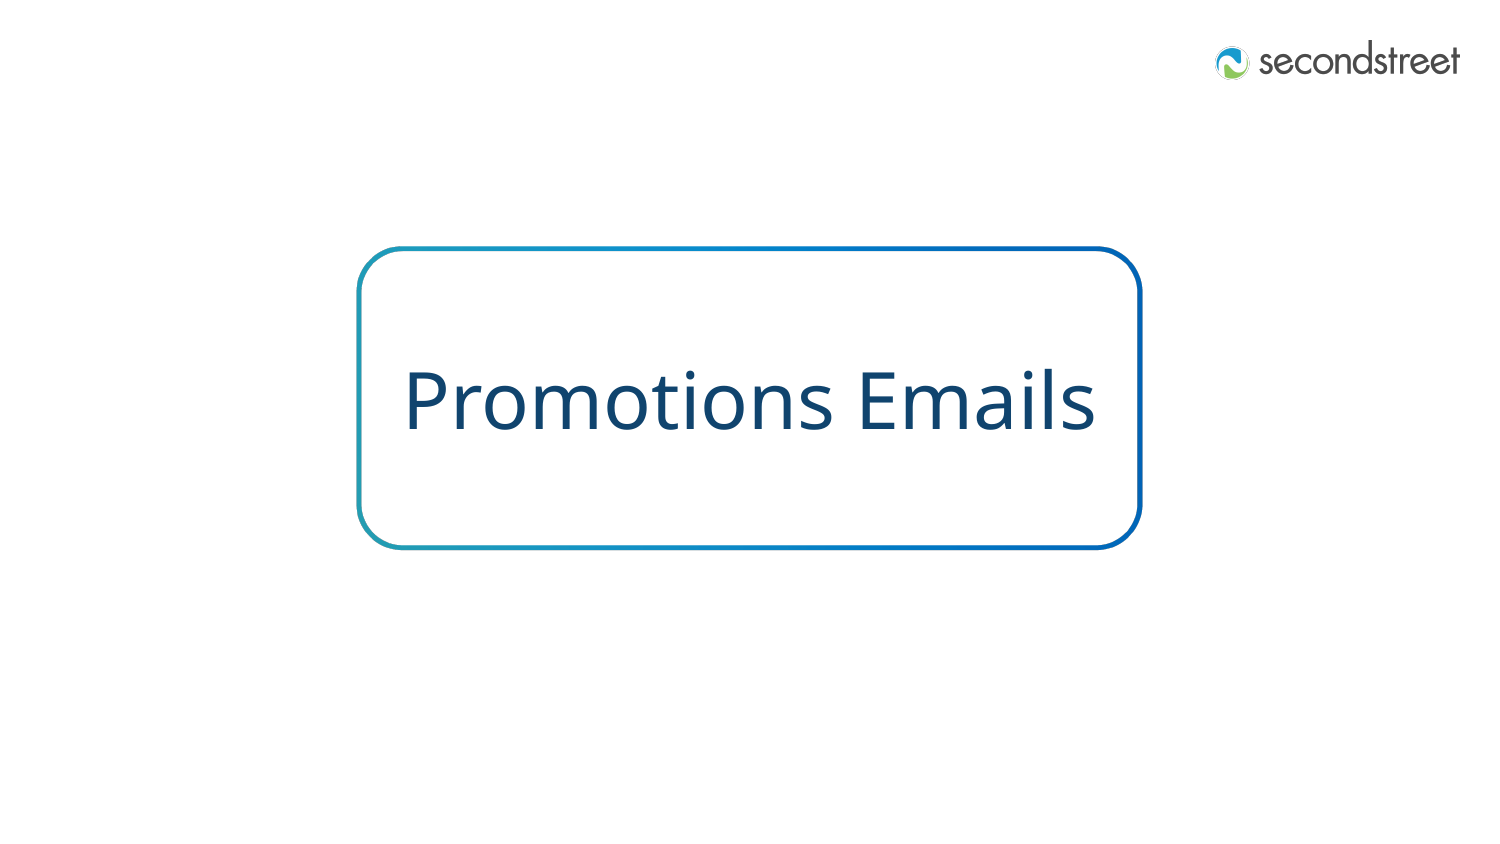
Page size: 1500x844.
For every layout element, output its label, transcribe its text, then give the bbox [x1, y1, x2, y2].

title Promotions Emails [0, 335, 1500, 417]
picture [343, 417, 1158, 698]
picture [343, 67, 1158, 335]
picture [1215, 40, 1460, 80]
